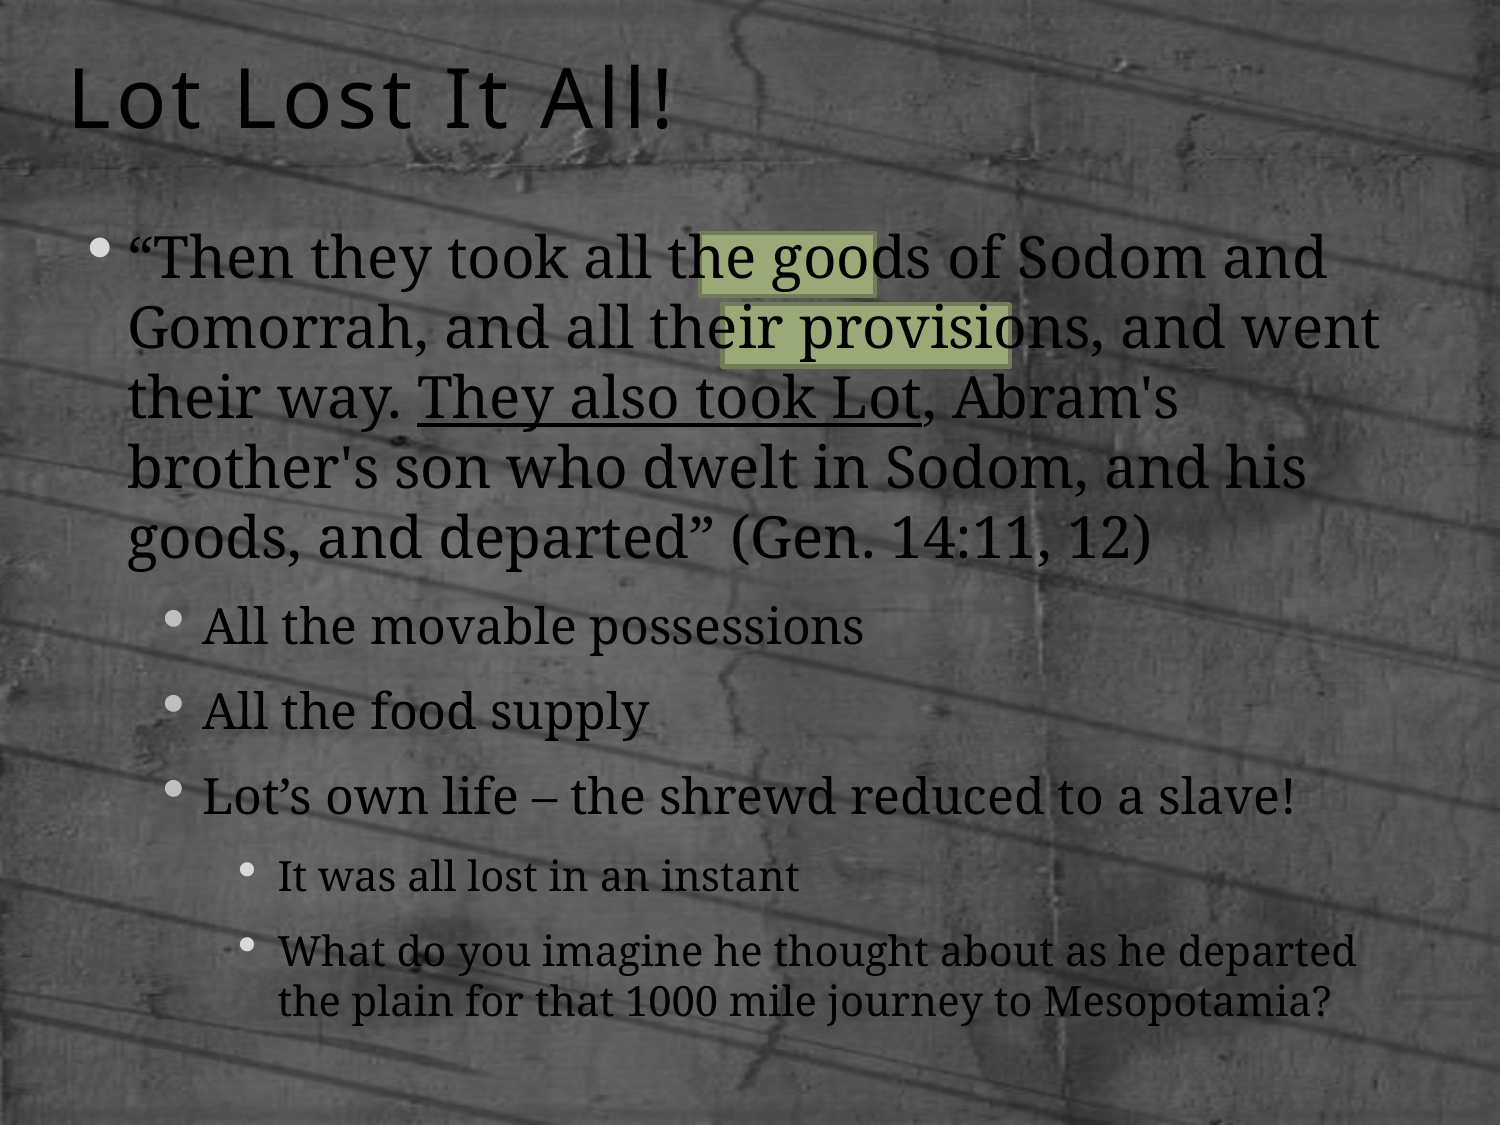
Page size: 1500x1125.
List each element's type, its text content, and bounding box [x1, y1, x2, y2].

title Lot Lost It All! [52, 37, 1448, 225]
list “Then they took all the goods of Sodom and Gomorrah, and all their provisions, and went their way. They also took Lot, Abram's brother's son who dwelt in Sodom, and his goods, and departed” (Gen. 14:11, 12) All the movable possessions All the food supply Lot’s own life – the shrewd reduced to a slave! It was all lost in an instant What do you imagine he thought about as he departed the plain for that 1000 mile journey to Mesopotamia? [75, 212, 1425, 1125]
